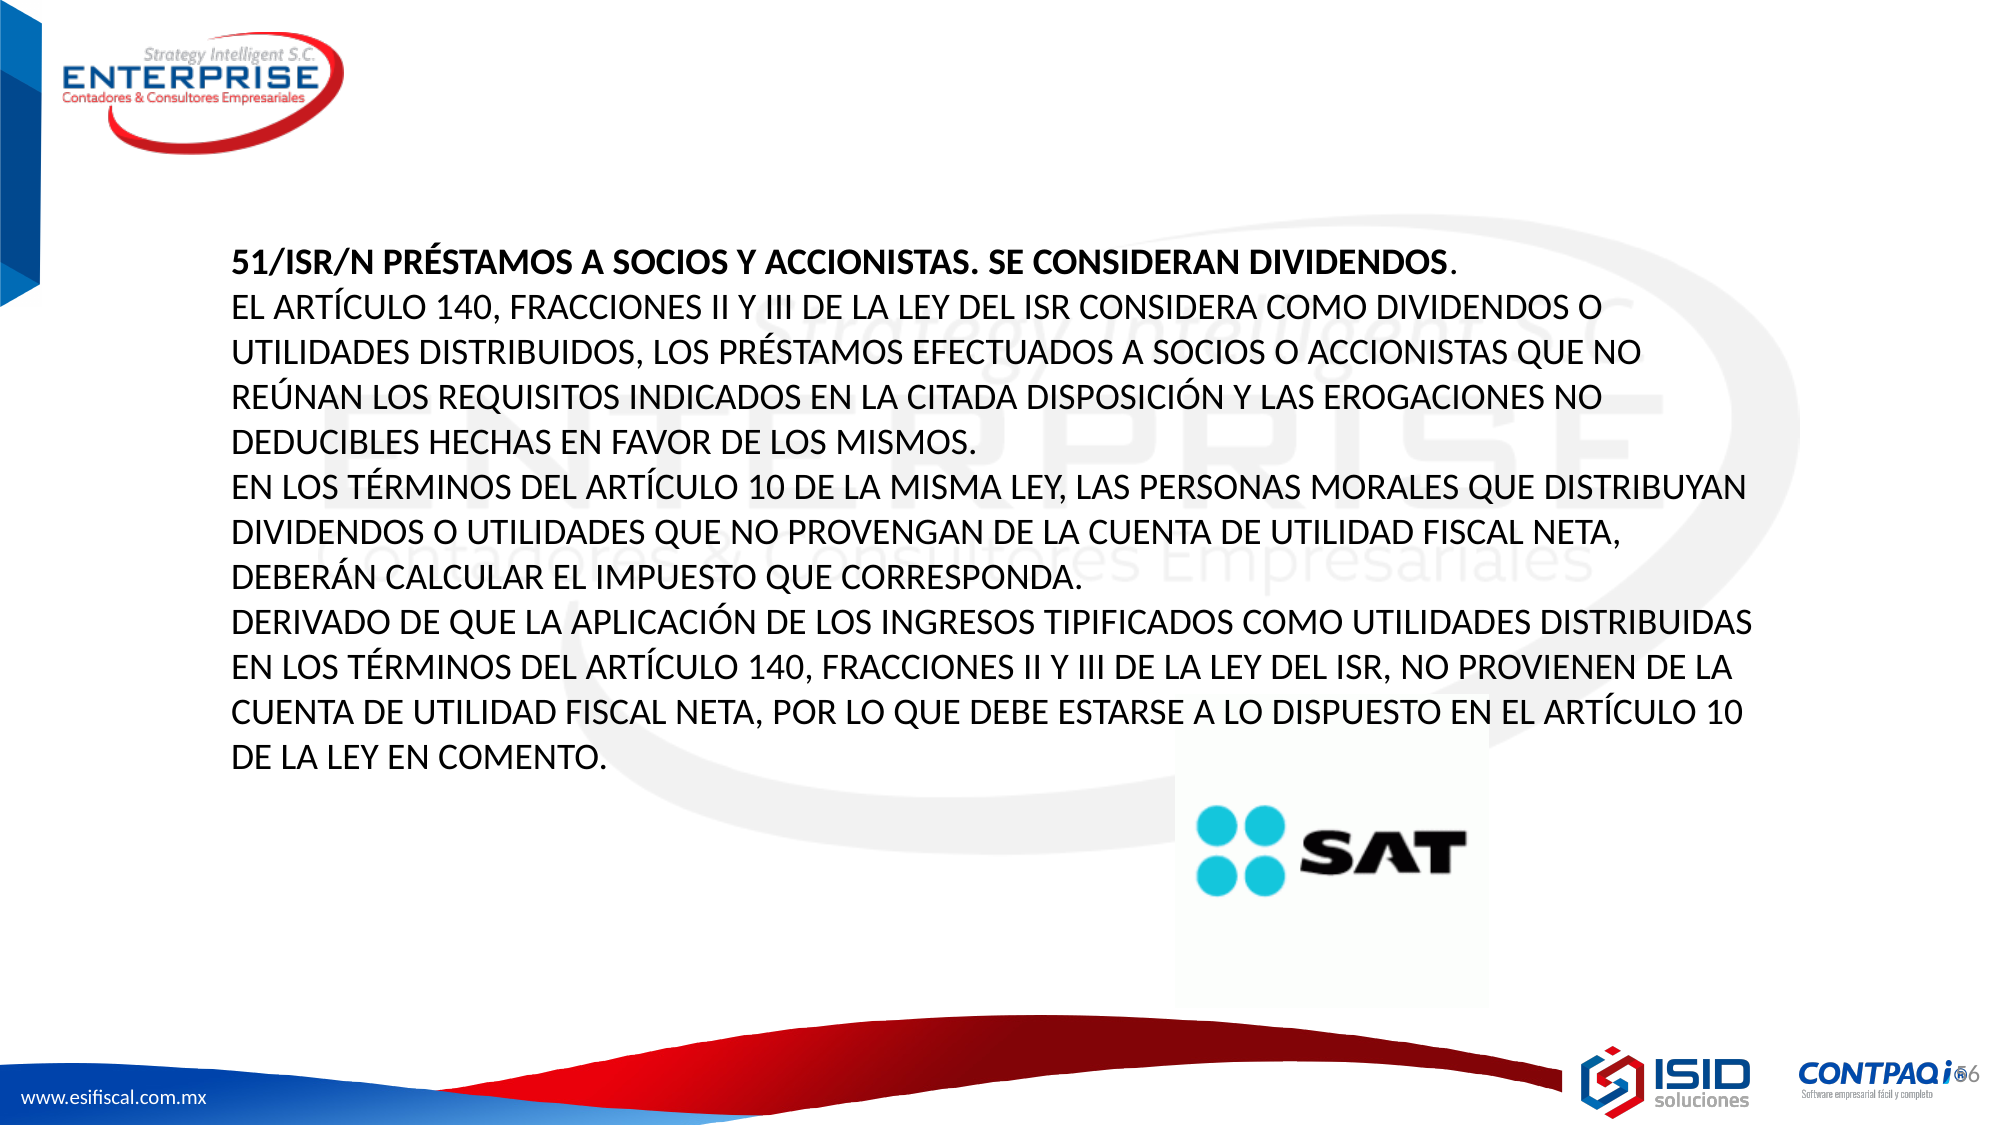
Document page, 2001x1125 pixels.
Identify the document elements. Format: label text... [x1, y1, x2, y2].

picture [1581, 1046, 1750, 1119]
picture [62, 32, 344, 155]
picture [1, 0, 42, 306]
picture [0, 213, 1800, 1125]
text_box 51/ISR/N PRÉSTAMOS A SOCIOS Y ACCIONISTAS. SE CONSIDERAN DIVIDENDOS. EL ARTÍCULO 140, FRACCIONES II Y III DE LA LEY DEL ISR CONSIDERA COMO DIVIDENDOS O UTILIDADES DISTRIBUIDOS, LOS PRÉSTAMOS EFECTUADOS A SOCIOS O ACCIONISTAS QUE NO REÚNAN LOS REQUISITOS INDICADOS EN LA CITADA DISPOSICIÓN Y LAS EROGACIONES NO DEDUCIBLES HECHAS EN FAVOR DE LOS MISMOS. EN LOS TÉRMINOS DEL ARTÍCULO 10 DE LA MISMA LEY, LAS PERSONAS MORALES QUE DISTRIBUYAN DIVIDENDOS O UTILIDADES QUE NO PROVENGAN DE LA CUENTA DE UTILIDAD FISCAL NETA, DEBERÁN CALCULAR EL IMPUESTO QUE CORRESPONDA. DERIVADO DE QUE LA APLICACIÓN DE LOS INGRESOS TIPIFICADOS COMO UTILIDADES DISTRIBUIDAS EN LOS TÉRMINOS DEL ARTÍCULO 140, FRACCIONES II Y III DE LA LEY DEL ISR, NO PROVIENEN DE LA CUENTA DE UTILIDAD FISCAL NETA, POR LO QUE DEBE ESTARSE A LO DISPUESTO EN EL ARTÍCULO 10 DE LA LEY EN COMENTO. [216, 229, 1784, 785]
slide_number 56 [1744, 1042, 1996, 1103]
